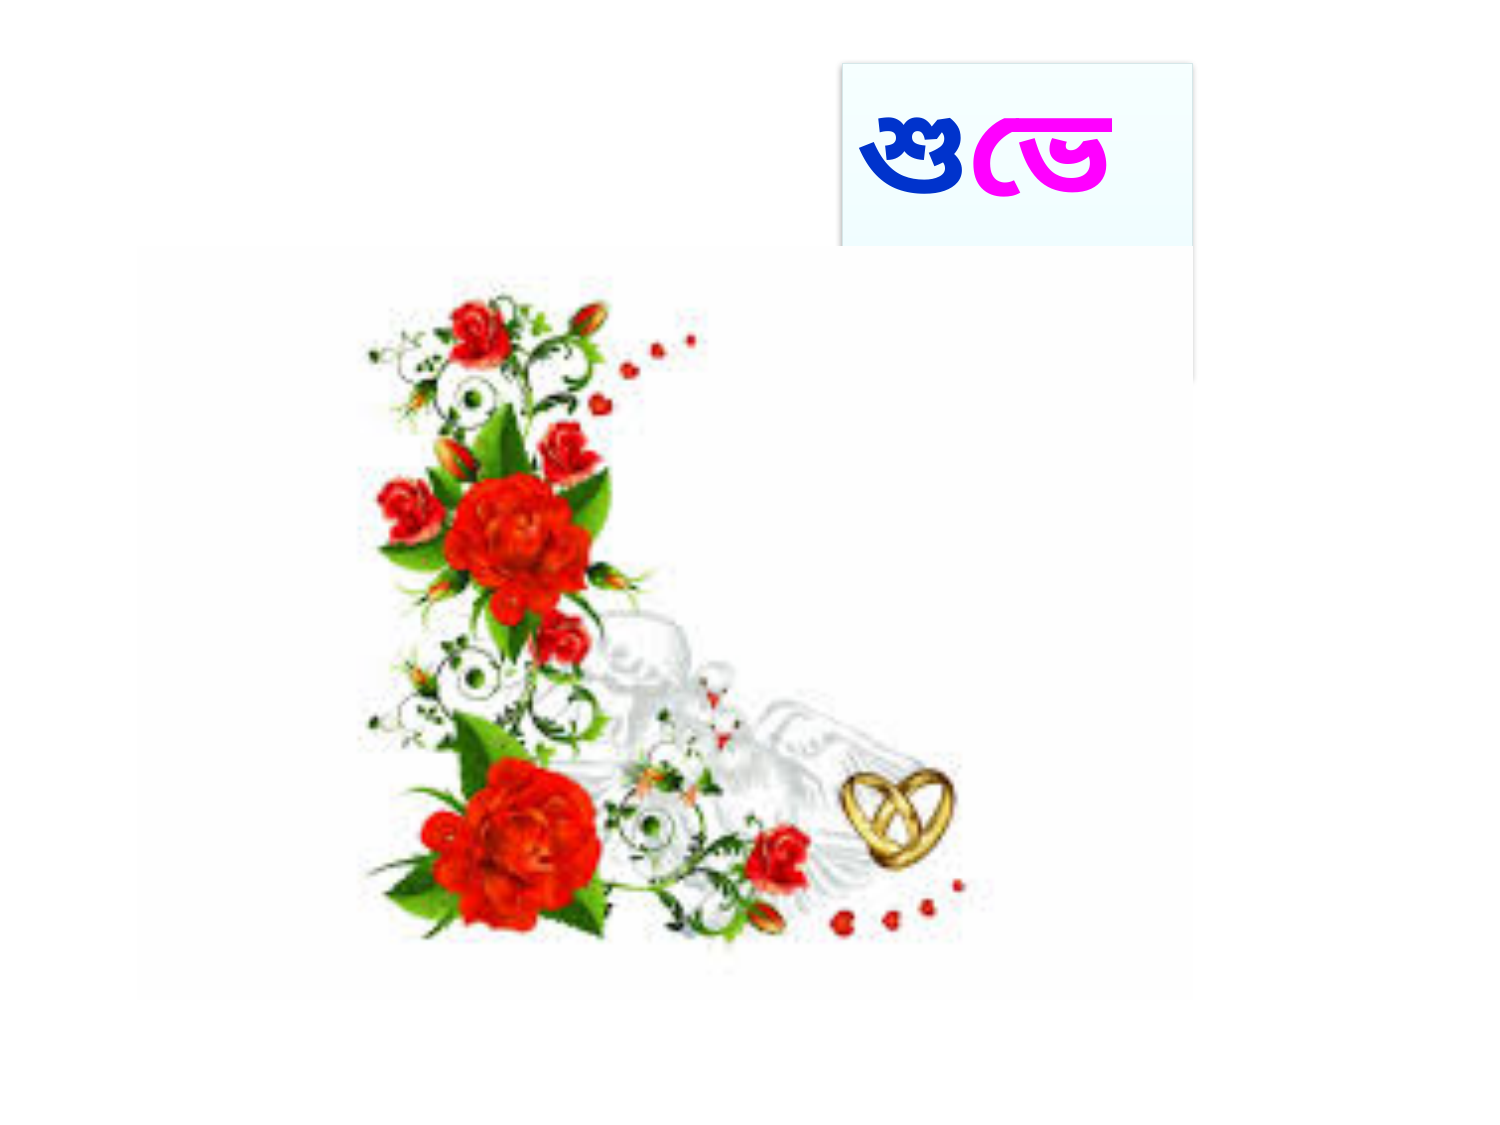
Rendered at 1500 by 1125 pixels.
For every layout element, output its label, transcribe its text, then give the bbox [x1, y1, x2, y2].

picture [137, 246, 1193, 1001]
text_box শুভেচ্ছা [842, 63, 1193, 246]
